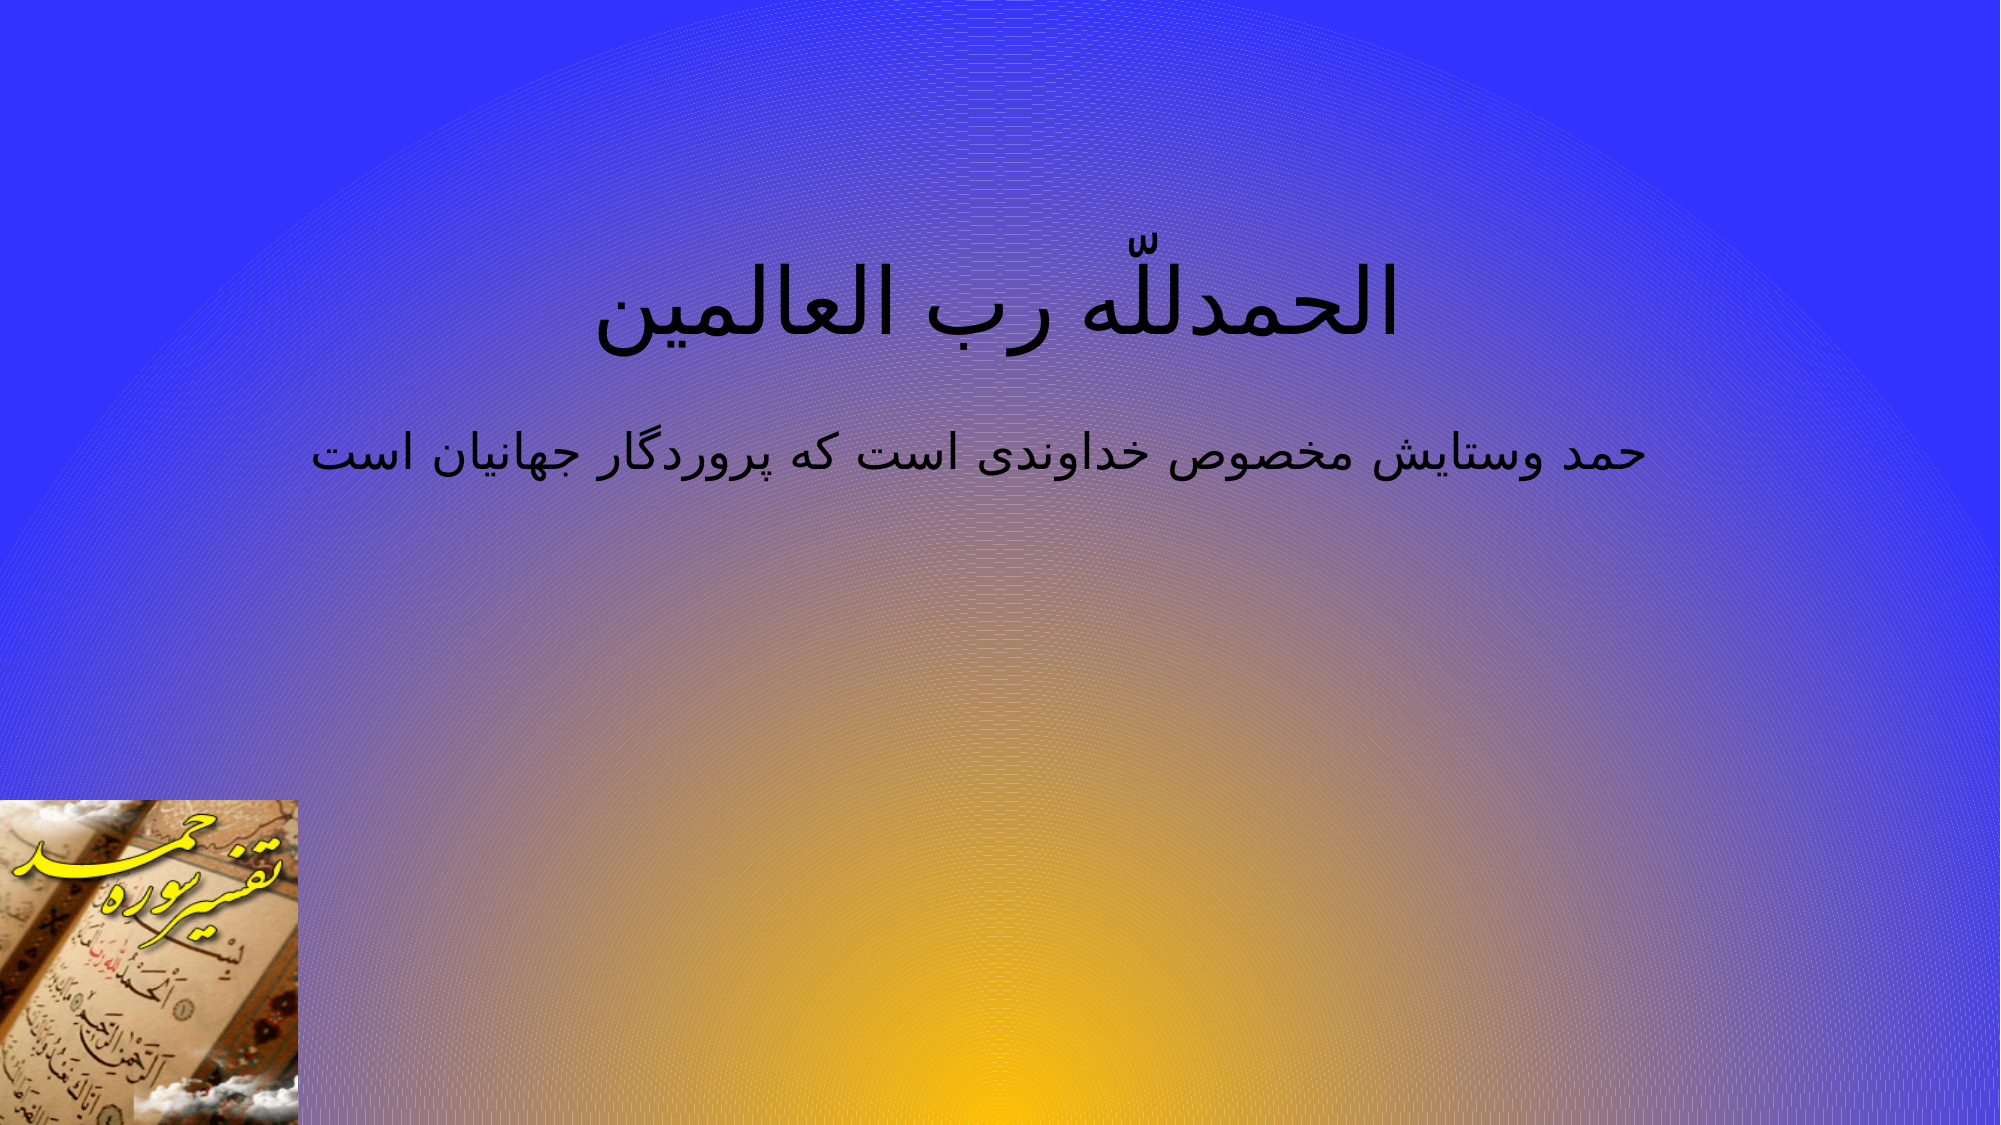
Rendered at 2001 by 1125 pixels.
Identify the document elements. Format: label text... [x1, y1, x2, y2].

title الحمدللّه رب العالمين [247, 146, 1748, 362]
picture [0, 800, 298, 1125]
subtitle حمد وستايش مخصوص خداوندى است كه پروردگار جهانيان است [230, 419, 1731, 839]
